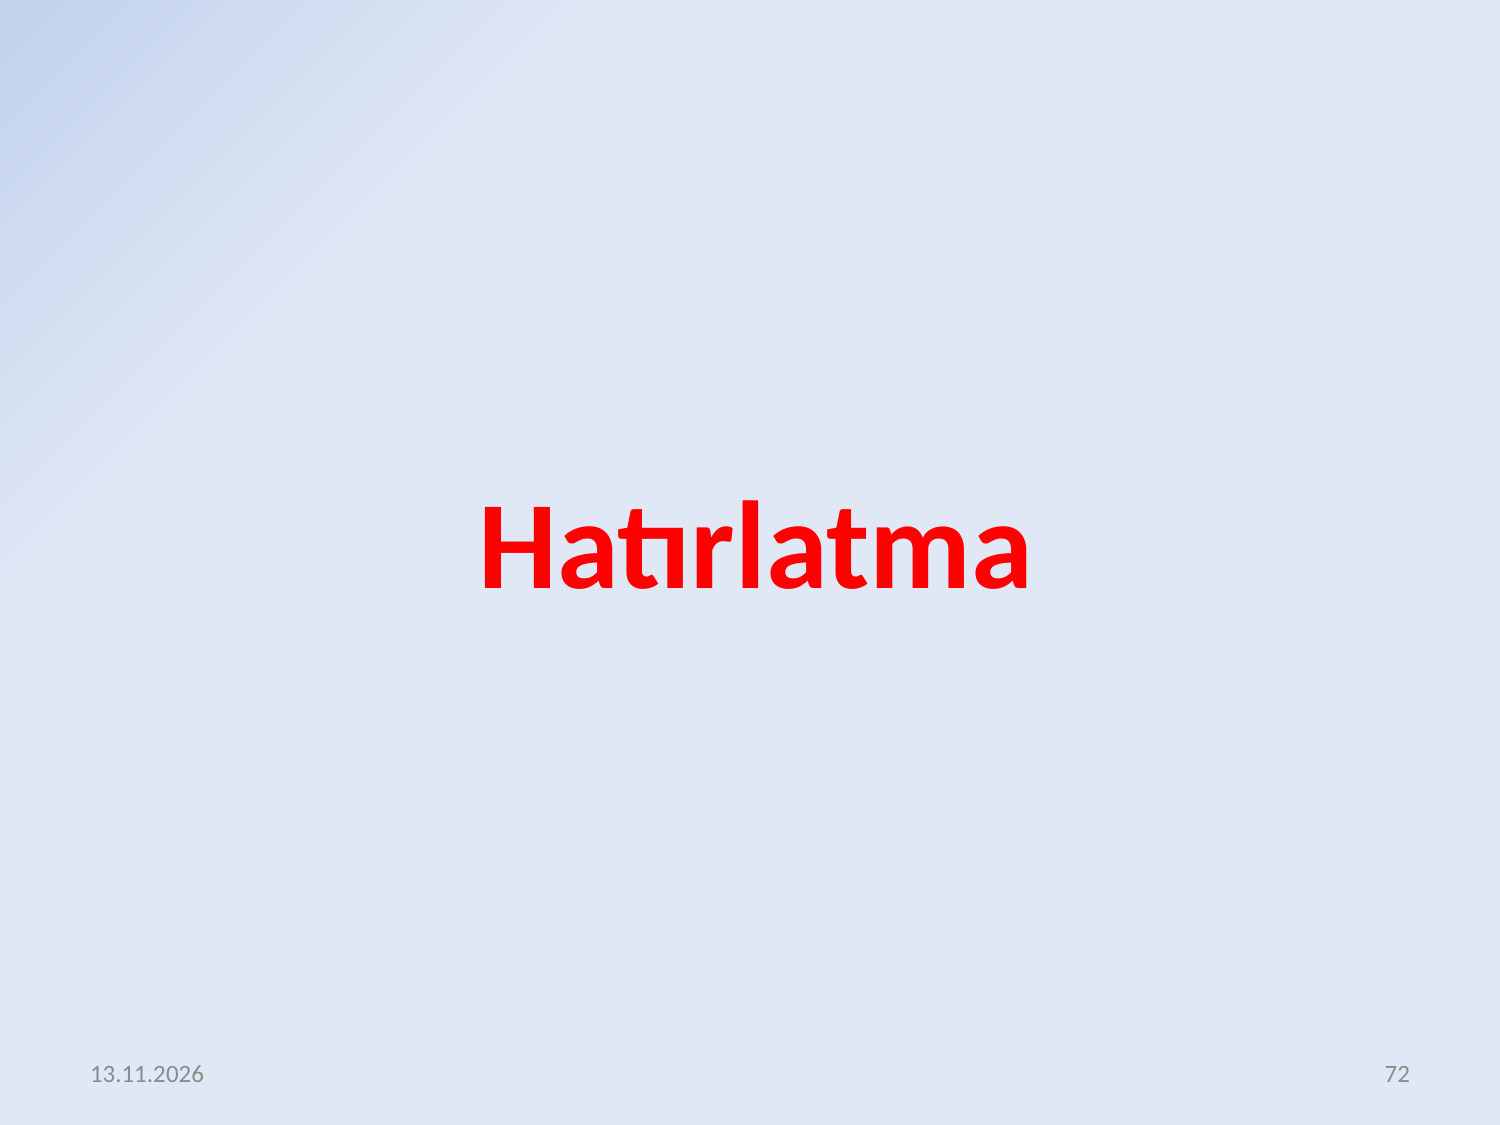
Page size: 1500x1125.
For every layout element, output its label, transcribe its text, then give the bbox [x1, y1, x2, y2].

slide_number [75, 1042, 425, 1103]
text_box Hatırlatma [41, 456, 1471, 621]
slide_number 72 [1074, 1042, 1425, 1103]
